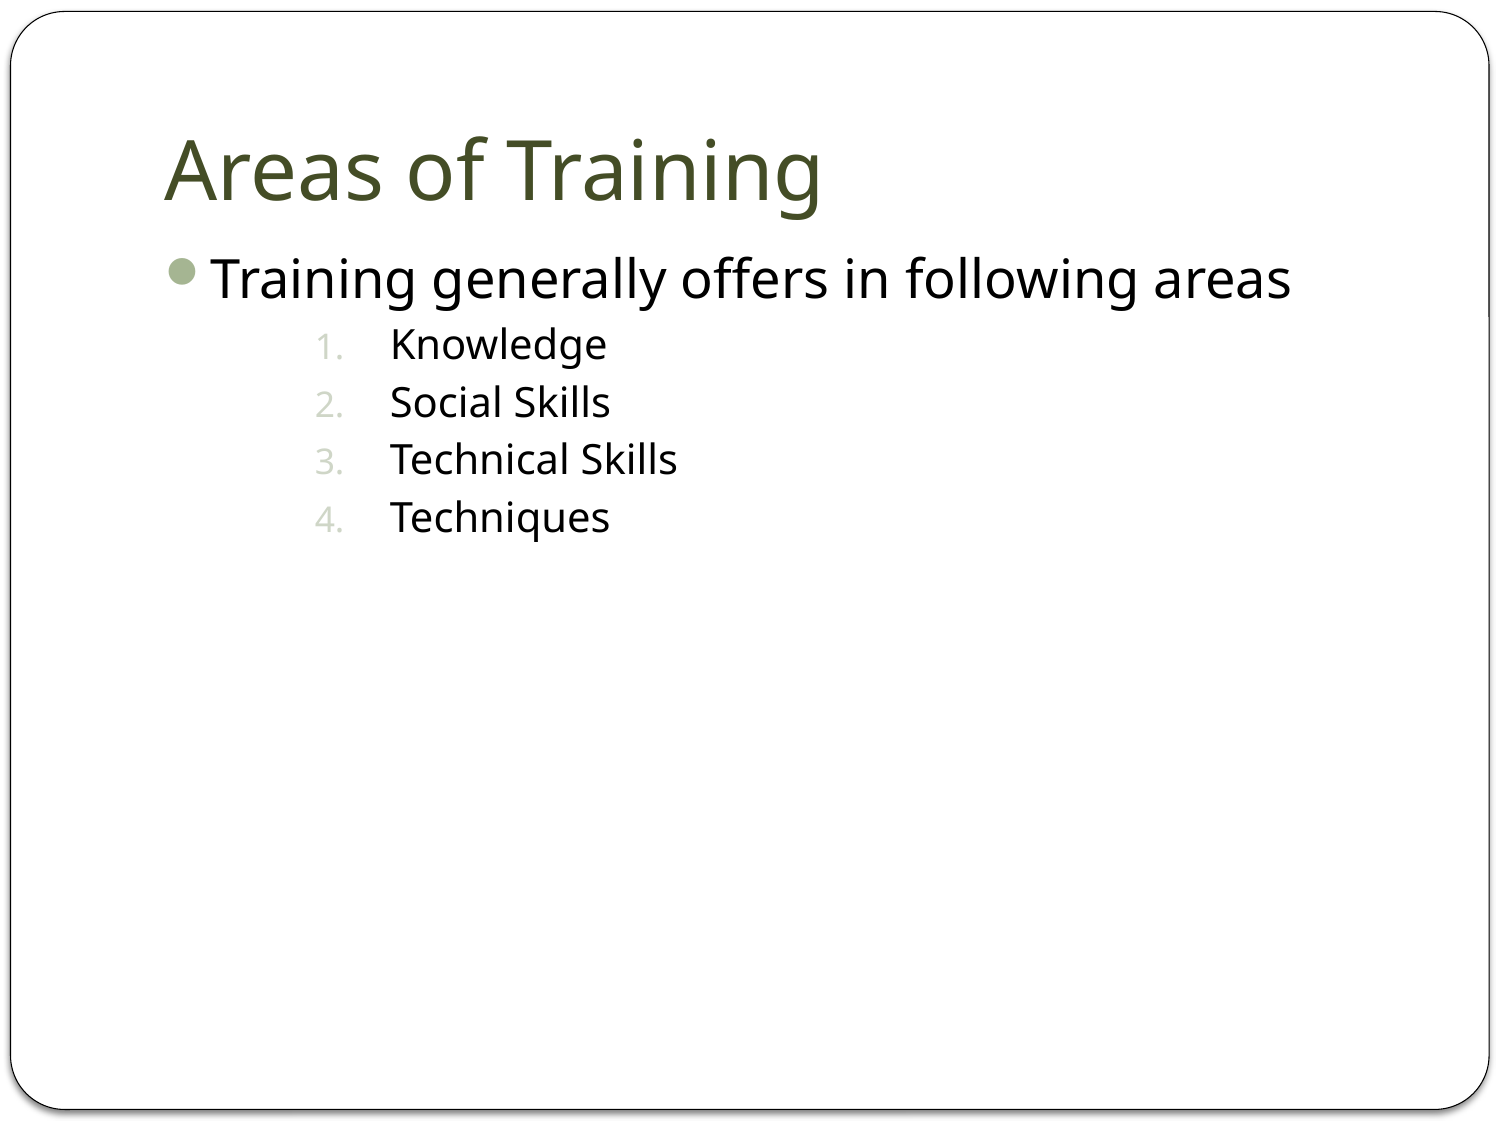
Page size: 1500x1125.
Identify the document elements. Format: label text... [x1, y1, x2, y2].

list Training generally offers in following areas Knowledge Social Skills Technical Skills Techniques [150, 237, 1425, 988]
title Areas of Training [150, 45, 1425, 233]
